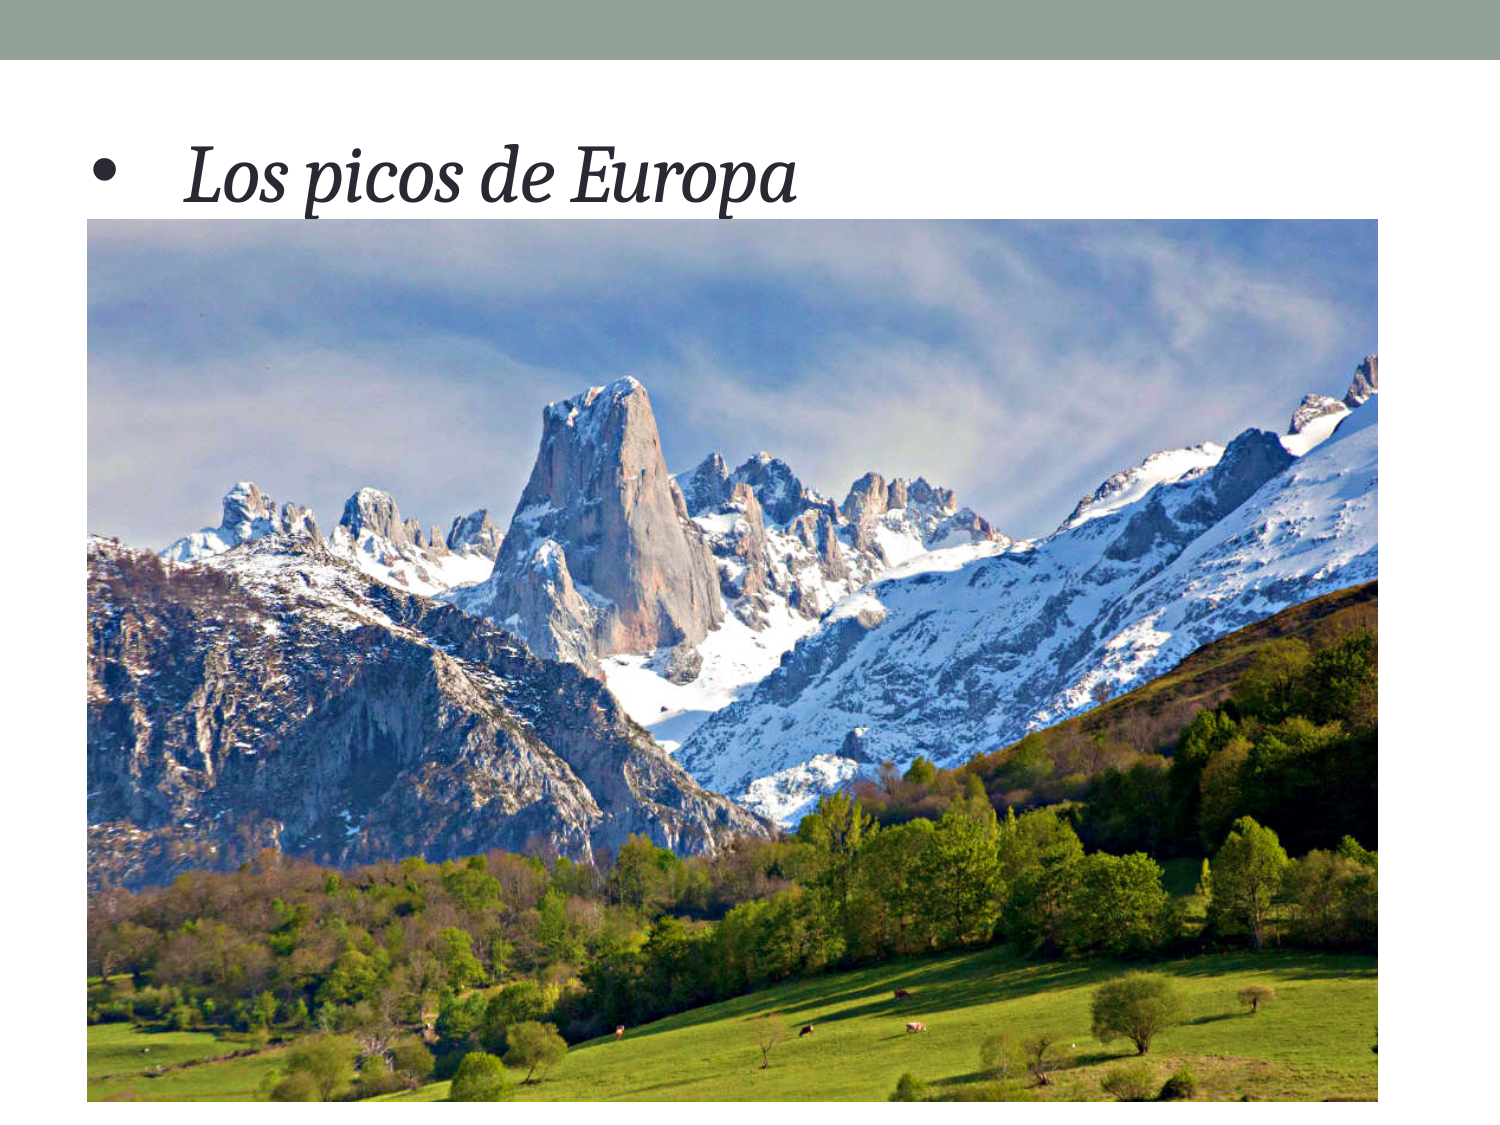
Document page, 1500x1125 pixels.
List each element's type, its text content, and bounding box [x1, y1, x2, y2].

title Los picos de Europa [75, 87, 1425, 250]
picture [87, 219, 1378, 1102]
